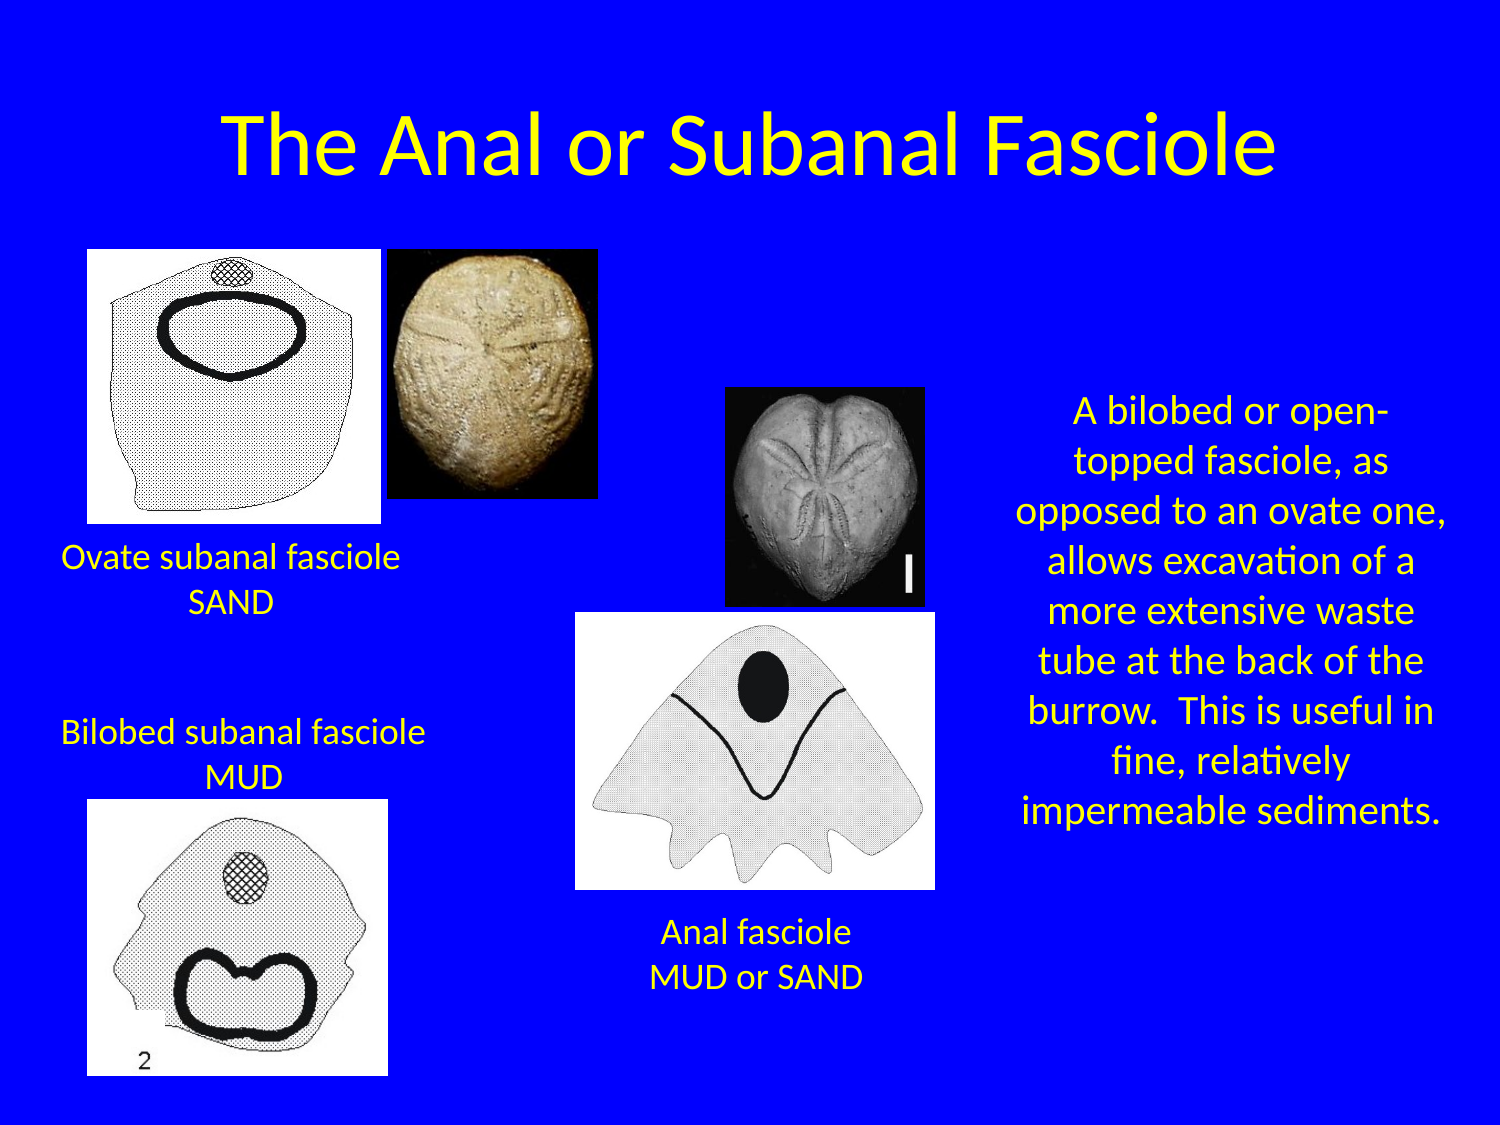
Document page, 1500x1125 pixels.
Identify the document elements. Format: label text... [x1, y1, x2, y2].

title The Anal or Subanal Fasciole [75, 45, 1425, 233]
picture [87, 249, 382, 524]
picture [387, 249, 599, 500]
text_box Bilobed subanal fasciole MUD [37, 699, 450, 805]
text_box A bilobed or open-topped fasciole, as opposed to an ovate one, allows excavation of a more extensive waste tube at the back of the burrow. This is useful in fine, relatively impermeable sediments. [999, 375, 1463, 840]
text_box Ovate subanal fasciole SAND [37, 524, 425, 630]
picture [724, 387, 925, 607]
picture [87, 799, 388, 1076]
text_box Anal fasciole MUD or SAND [562, 899, 950, 1005]
picture [574, 612, 935, 890]
